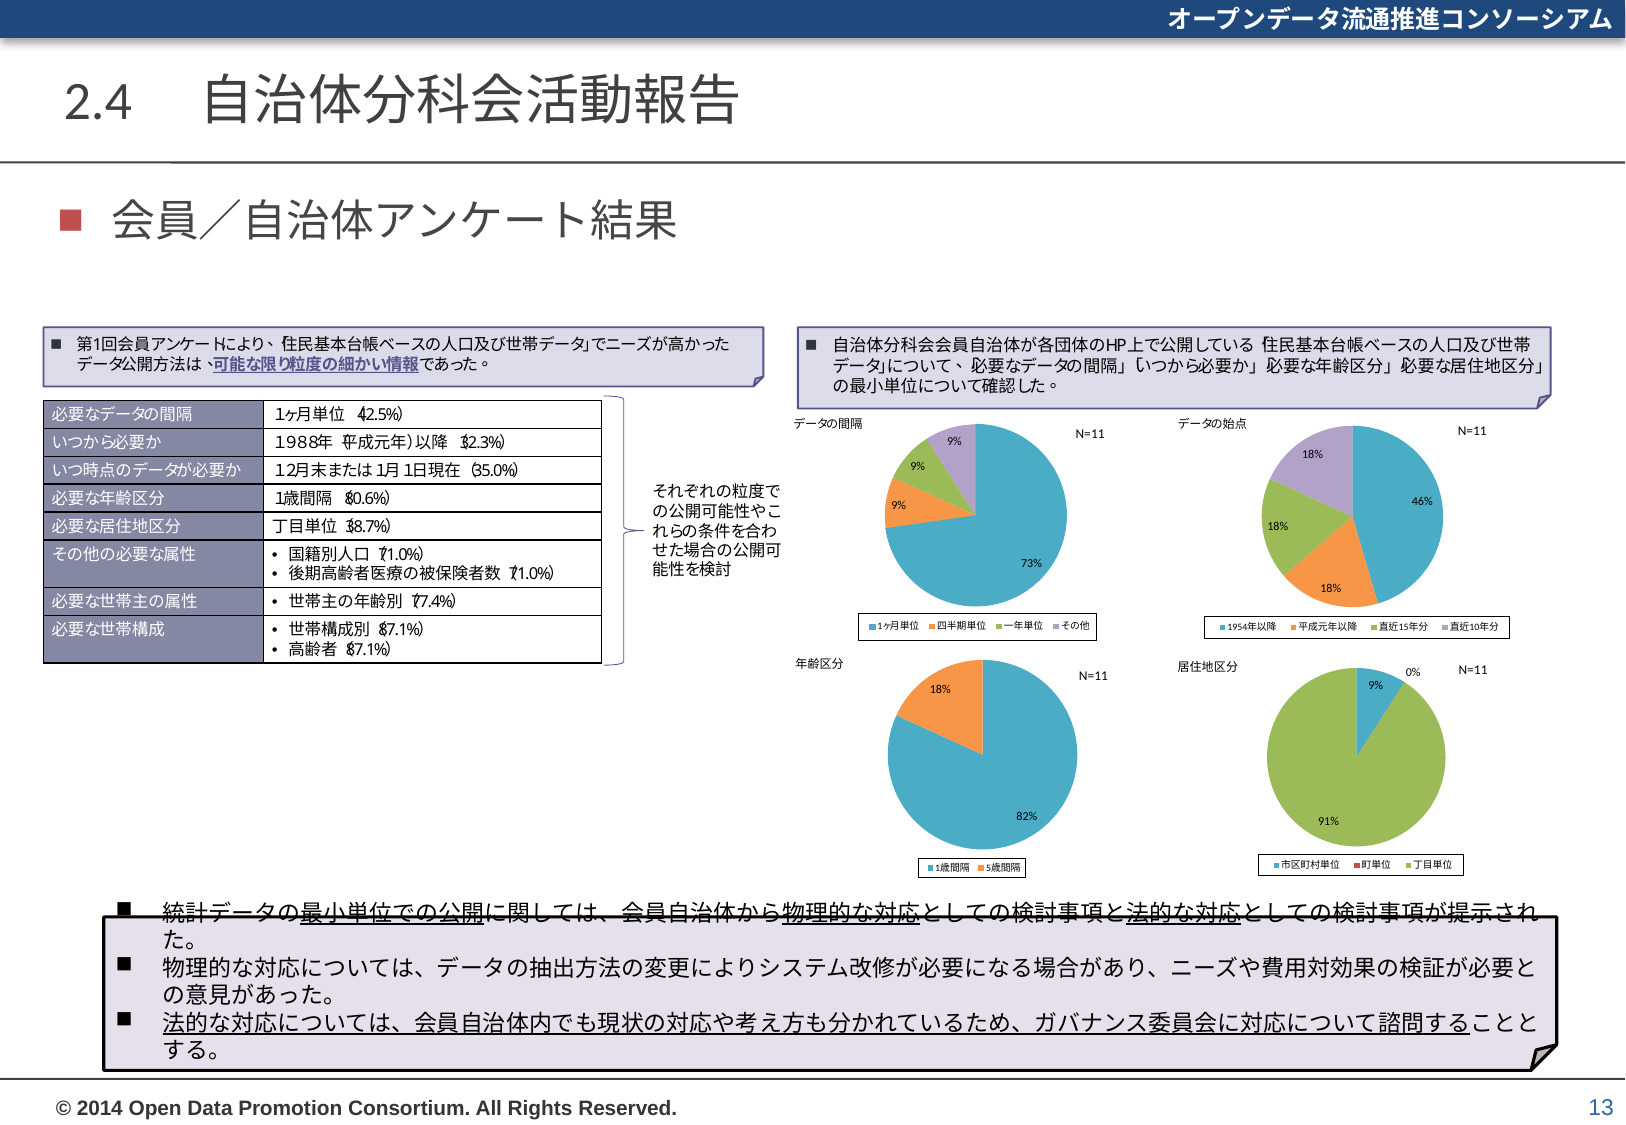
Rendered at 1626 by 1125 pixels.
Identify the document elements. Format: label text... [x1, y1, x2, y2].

title 2.4 自治体分科会活動報告 [63, 49, 1563, 146]
picture [40, 326, 1612, 918]
text_box 統計データの最小単位での公開に関しては、会員自治体から物理的な対応としての検討事項と法的な対応としての検討事項が提示された。 物理的な対応については、データの抽出方法の変更によりシステム改修が必要になる場合があり、ニーズや費用対効果の検証が必要との意見があった。 法的な対応については、会員自治体内でも現状の対応や考え方も分かれているため、ガバナンス委員会に対応について諮問することとする。 [103, 916, 1557, 1071]
slide_number 13 [1557, 1082, 1625, 1125]
list 会員／自治体アンケート結果 [57, 187, 1559, 244]
